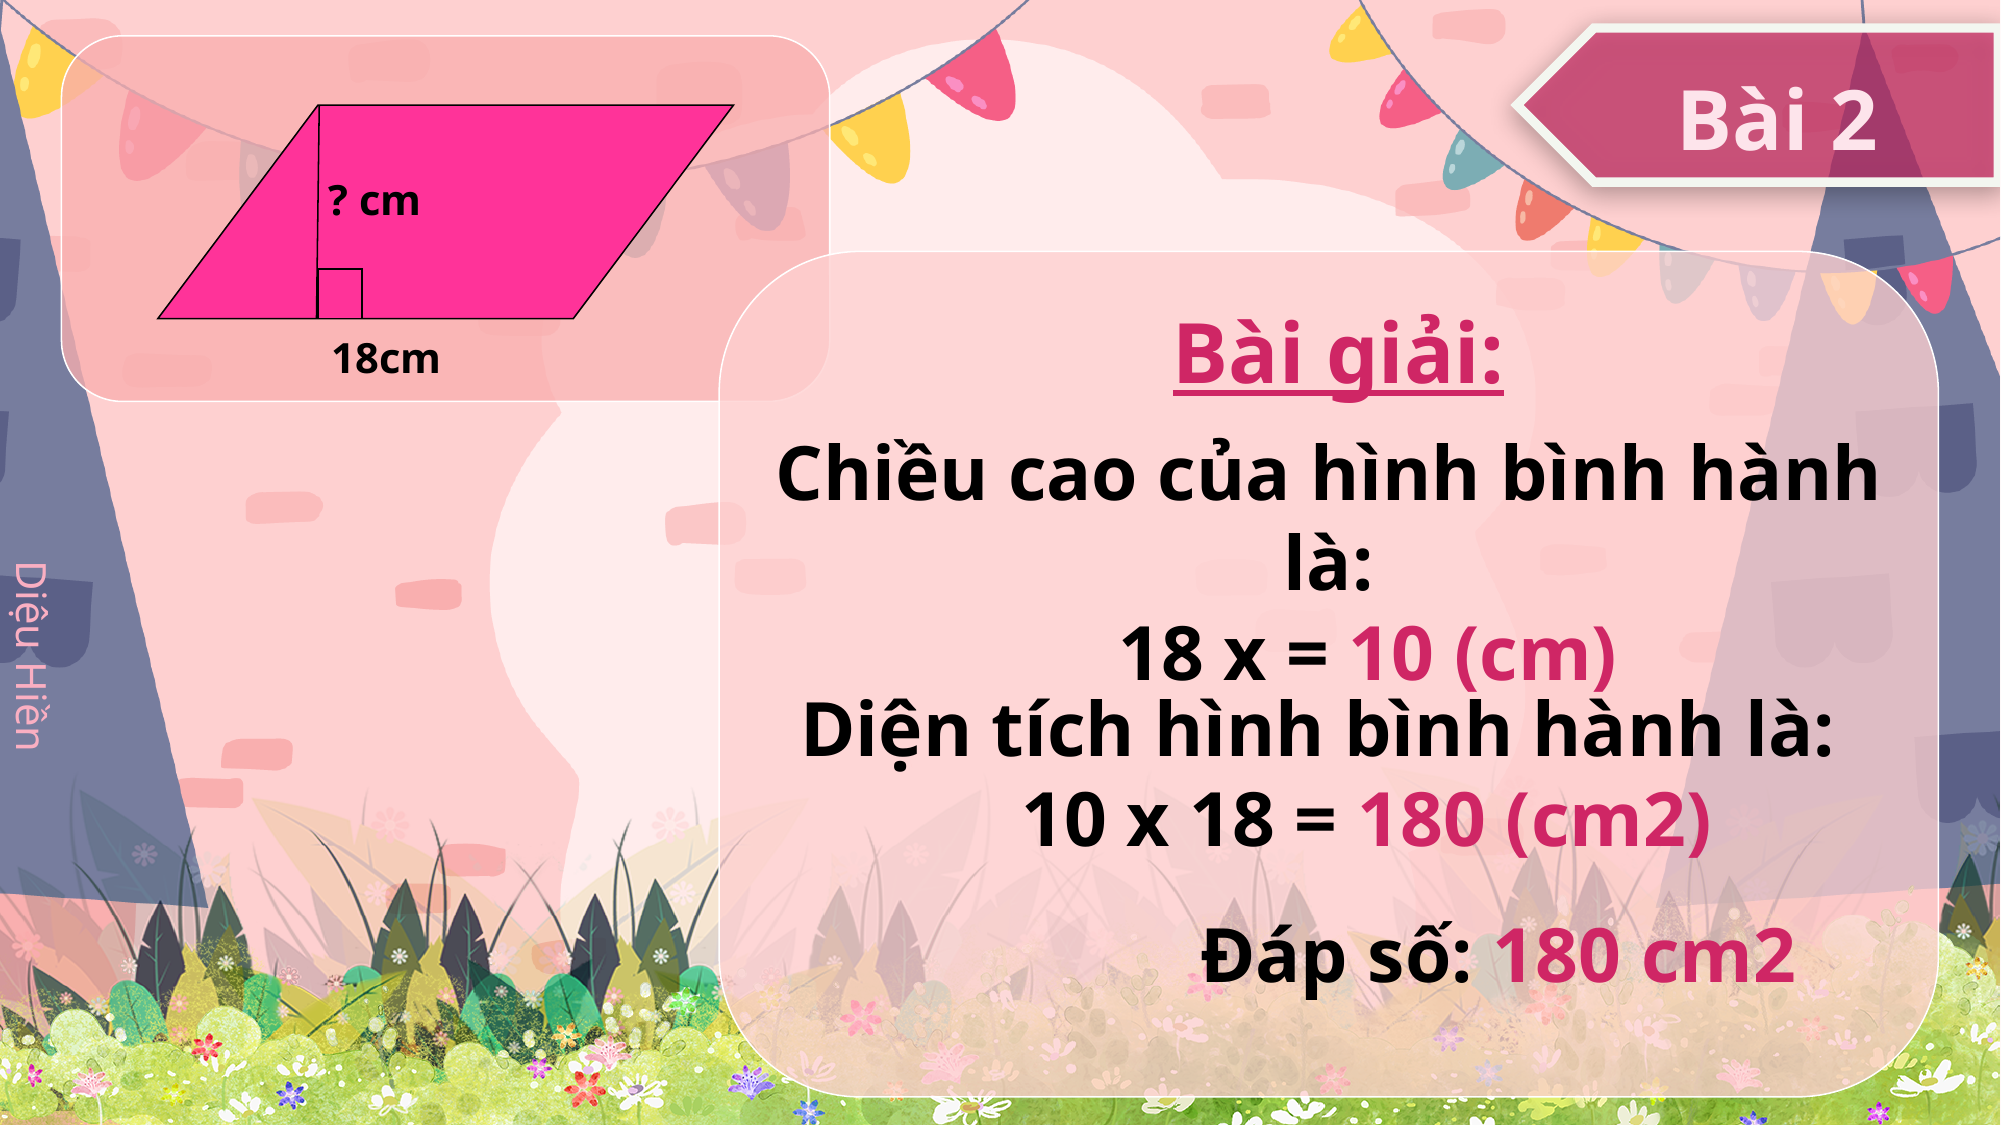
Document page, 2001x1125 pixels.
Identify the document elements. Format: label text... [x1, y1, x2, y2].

text_box Bài giải: [719, 251, 1939, 900]
text_box Đáp số: 180 cm2 [669, 900, 2000, 1005]
text_box Bài giải: [727, 1005, 1930, 1097]
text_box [61, 35, 830, 402]
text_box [1243, 28, 2000, 183]
picture [0, 0, 2001, 1125]
text_box Diện tích hình bình hành là: 10 x 18 = 180 (cm2) [669, 674, 1889, 900]
